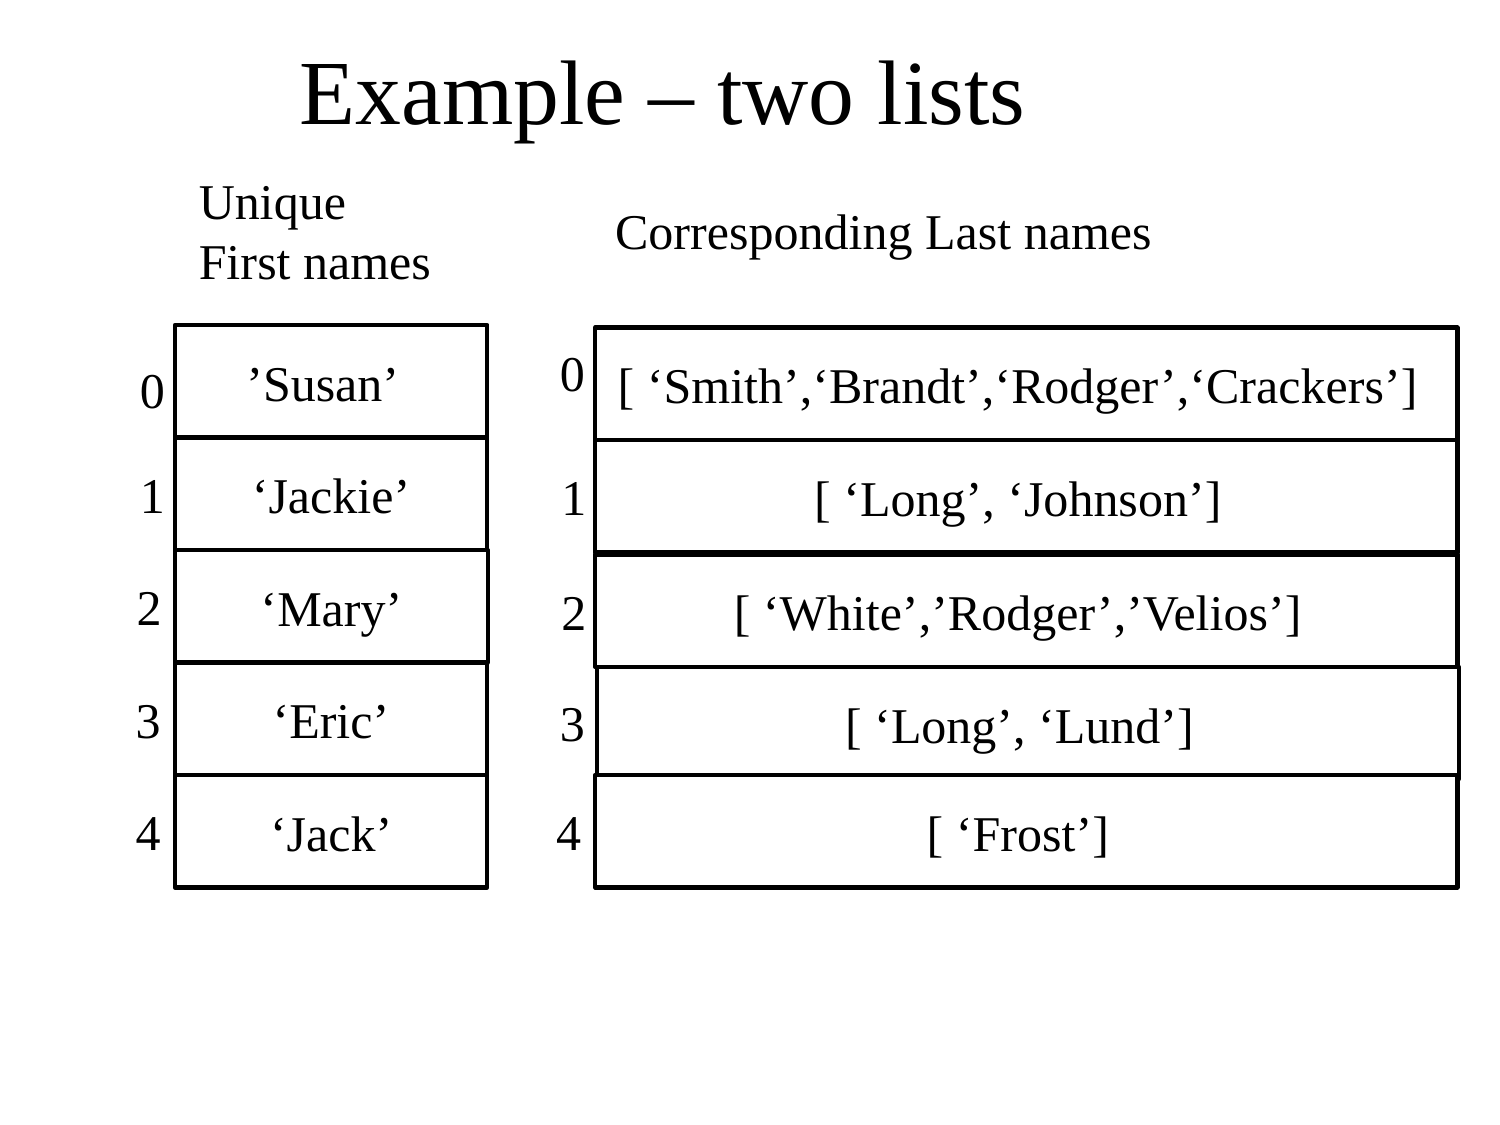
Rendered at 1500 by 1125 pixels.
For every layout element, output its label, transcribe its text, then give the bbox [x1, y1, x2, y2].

text_box [ ‘Smith’,‘Brandt’,‘Rodger’,‘Crackers’]’ [593, 325, 1460, 438]
text_box ‘Eric’ [173, 665, 489, 777]
text_box [ ‘Long’, ‘Johnson’]’ [593, 438, 1460, 552]
text_box 4 [120, 793, 171, 869]
text_box 0 [125, 351, 175, 427]
text_box 1 [125, 455, 175, 531]
text_box 3 [120, 680, 171, 756]
text_box Unique First names [184, 162, 447, 298]
text_box ‘Jackie’ [173, 435, 489, 548]
text_box [ ‘White’,’Rodger’,’Velios’]’ [593, 552, 1460, 669]
text_box [ ‘Long’, ‘Lund’]’ [595, 665, 1461, 781]
text_box Corresponding Last names [600, 192, 1167, 268]
text_box ‘Jack’ [173, 777, 489, 890]
text_box 2 [121, 568, 172, 644]
text_box ‘Mary’ [173, 548, 490, 665]
text_box 2 [546, 572, 597, 648]
text_box 4 [541, 793, 592, 869]
title Example – two lists [126, 24, 1200, 150]
text_box 1 [546, 458, 597, 533]
text_box 0 [545, 333, 596, 409]
text_box [ ‘Frost’]’ [593, 773, 1460, 890]
text_box ’Susan’’ [173, 323, 489, 435]
text_box 3 [545, 684, 596, 760]
